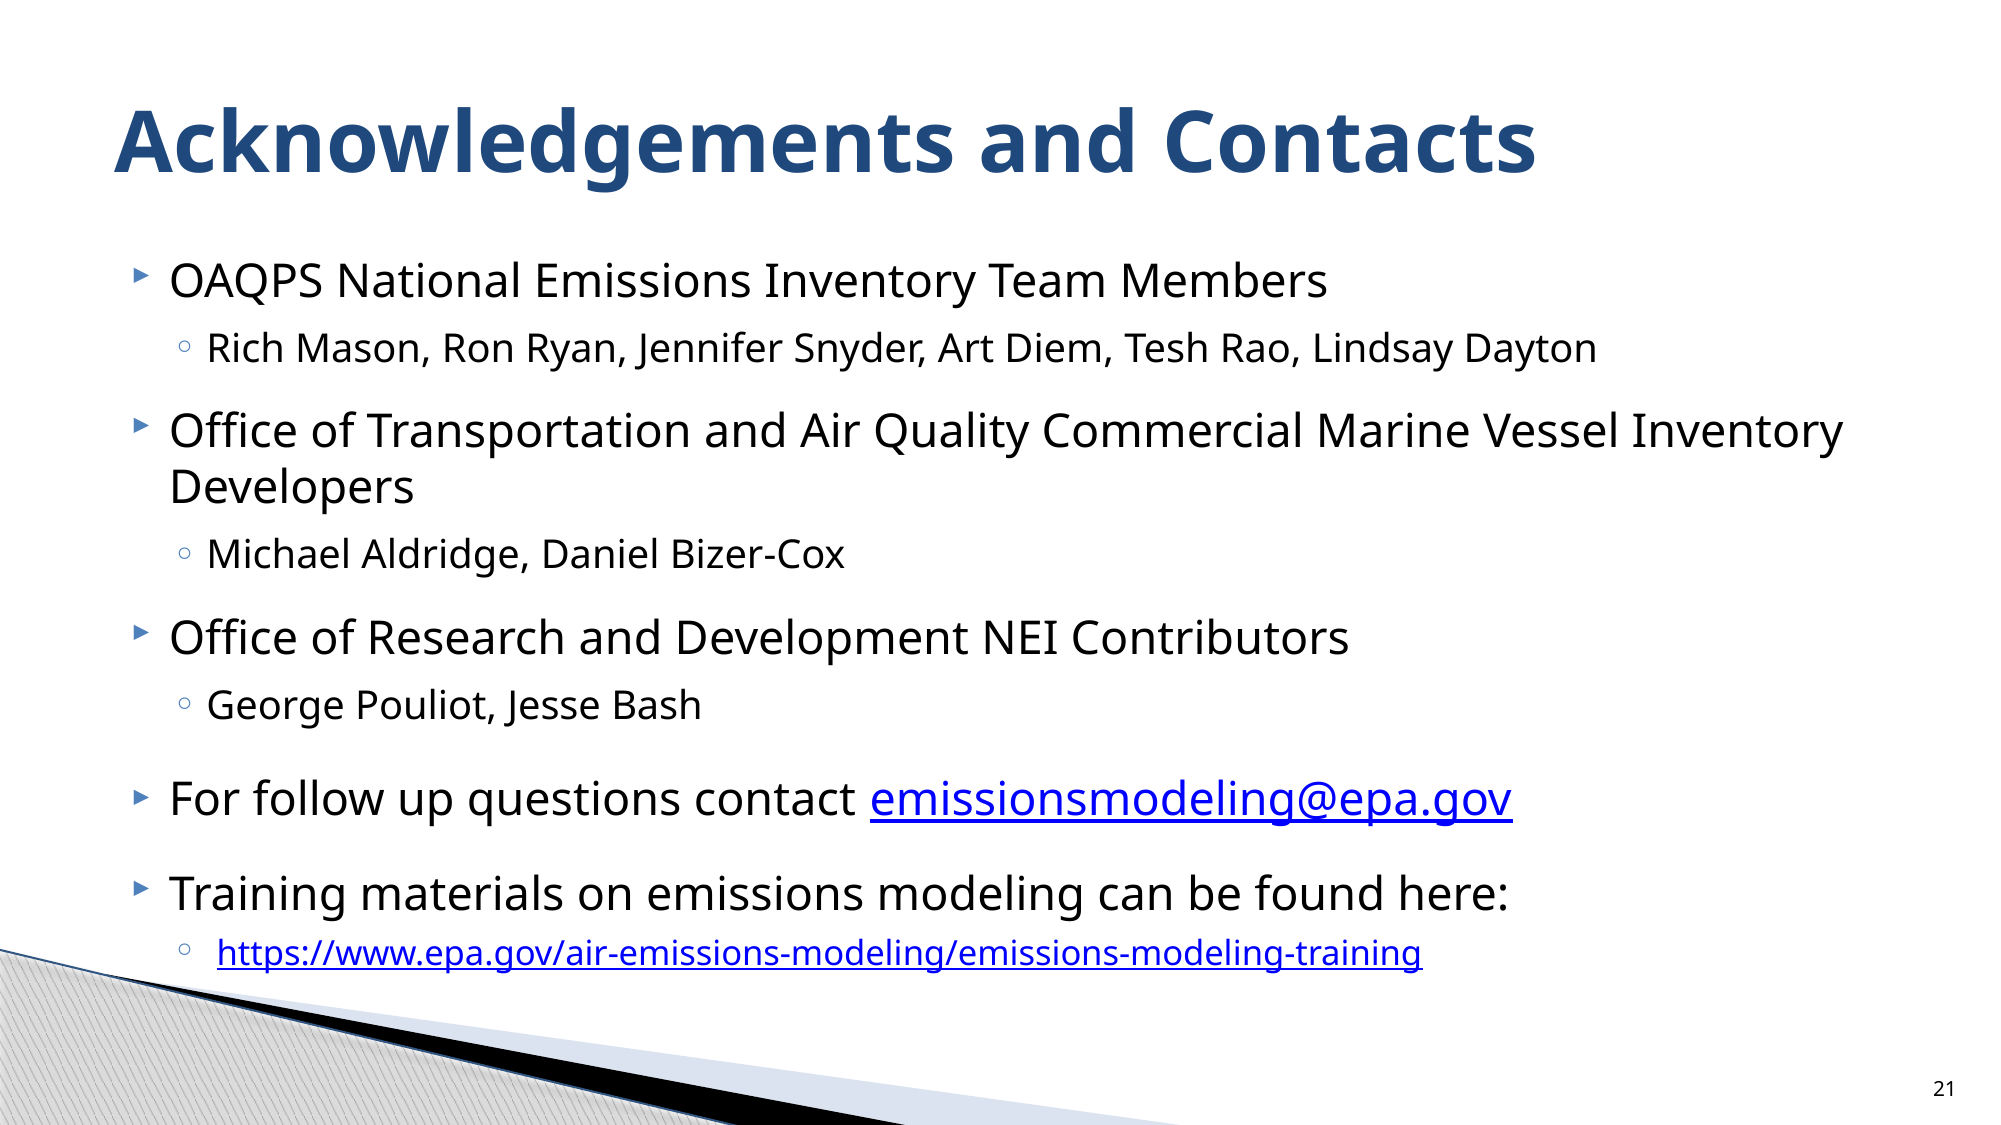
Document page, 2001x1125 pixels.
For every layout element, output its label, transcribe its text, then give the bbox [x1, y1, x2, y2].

title Acknowledgements and Contacts [99, 45, 1900, 233]
list OAQPS National Emissions Inventory Team Members Rich Mason, Ron Ryan, Jennifer Snyder, Art Diem, Tesh Rao, Lindsay Dayton Office of Transportation and Air Quality Commercial Marine Vessel Inventory Developers Michael Aldridge, Daniel Bizer-Cox Office of Research and Development NEI Contributors George Pouliot, Jesse Bash For follow up questions contact emissionsmodeling@epa.gov Training materials on emissions modeling can be found here: https://www.epa.gov/air-emissions-modeling/emissions-modeling-training [99, 243, 1900, 986]
slide_number 21 [1891, 1051, 1972, 1112]
